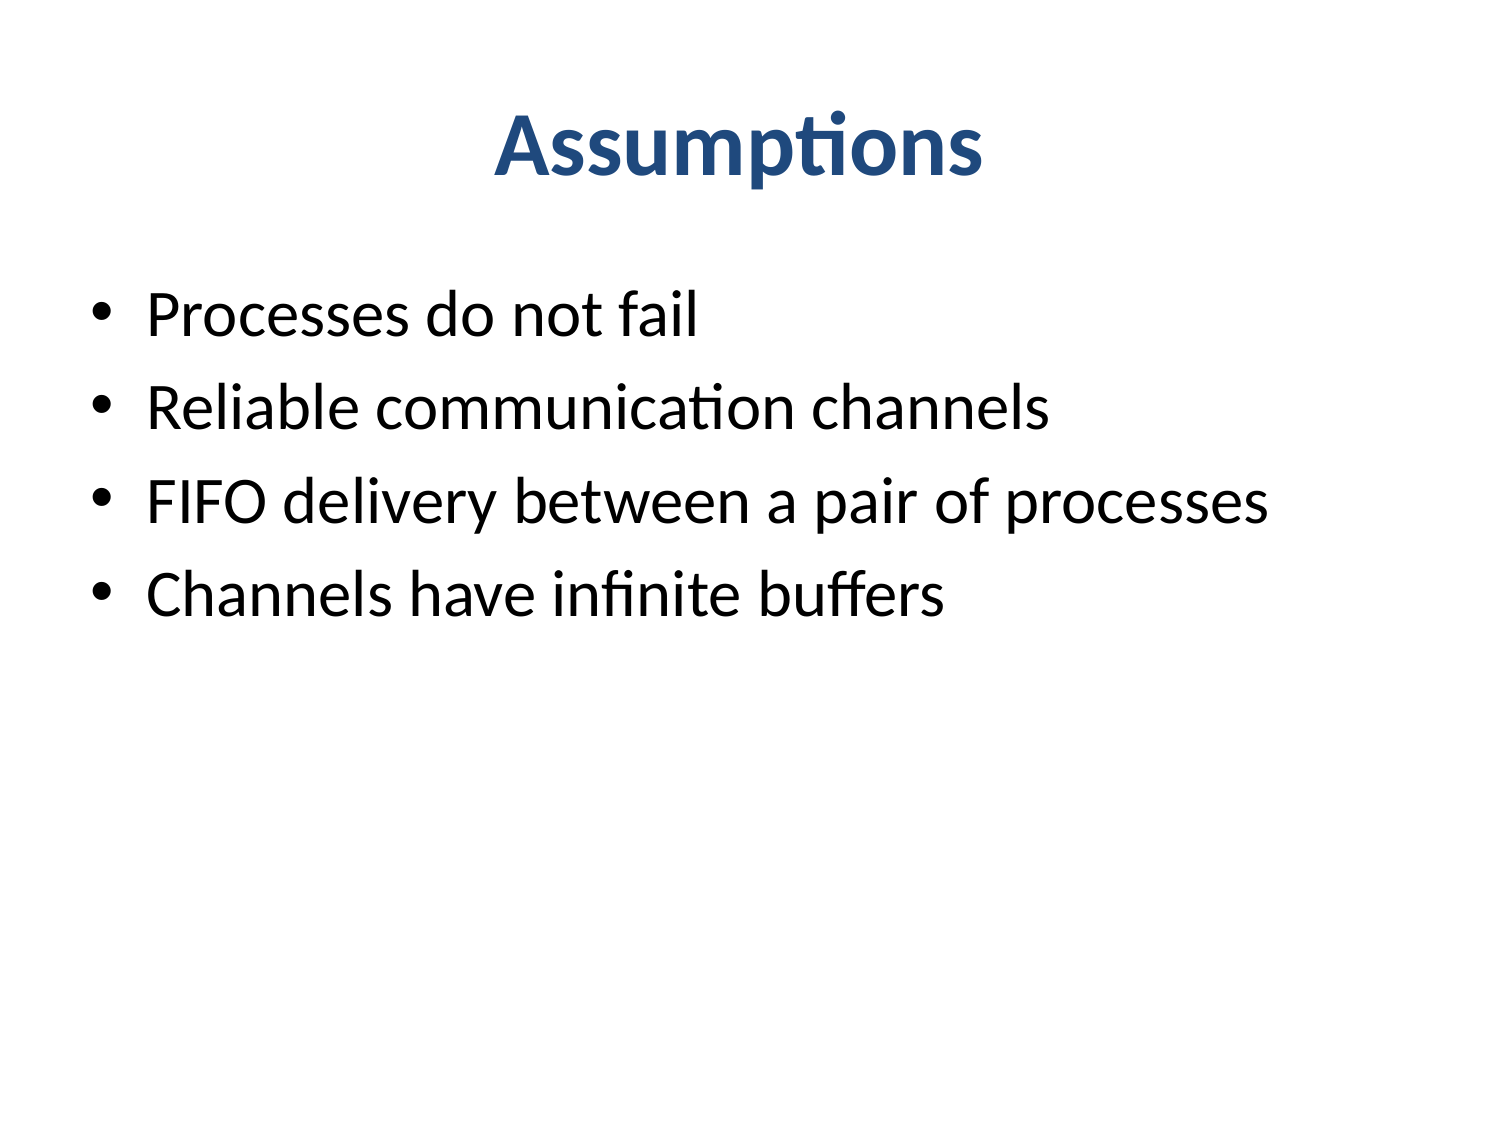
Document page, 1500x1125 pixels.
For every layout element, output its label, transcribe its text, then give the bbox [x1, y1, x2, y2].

list Processes do not fail Reliable communication channels FIFO delivery between a pair of processes Channels have infinite buffers [75, 262, 1425, 1005]
title Assumptions [75, 45, 1425, 233]
